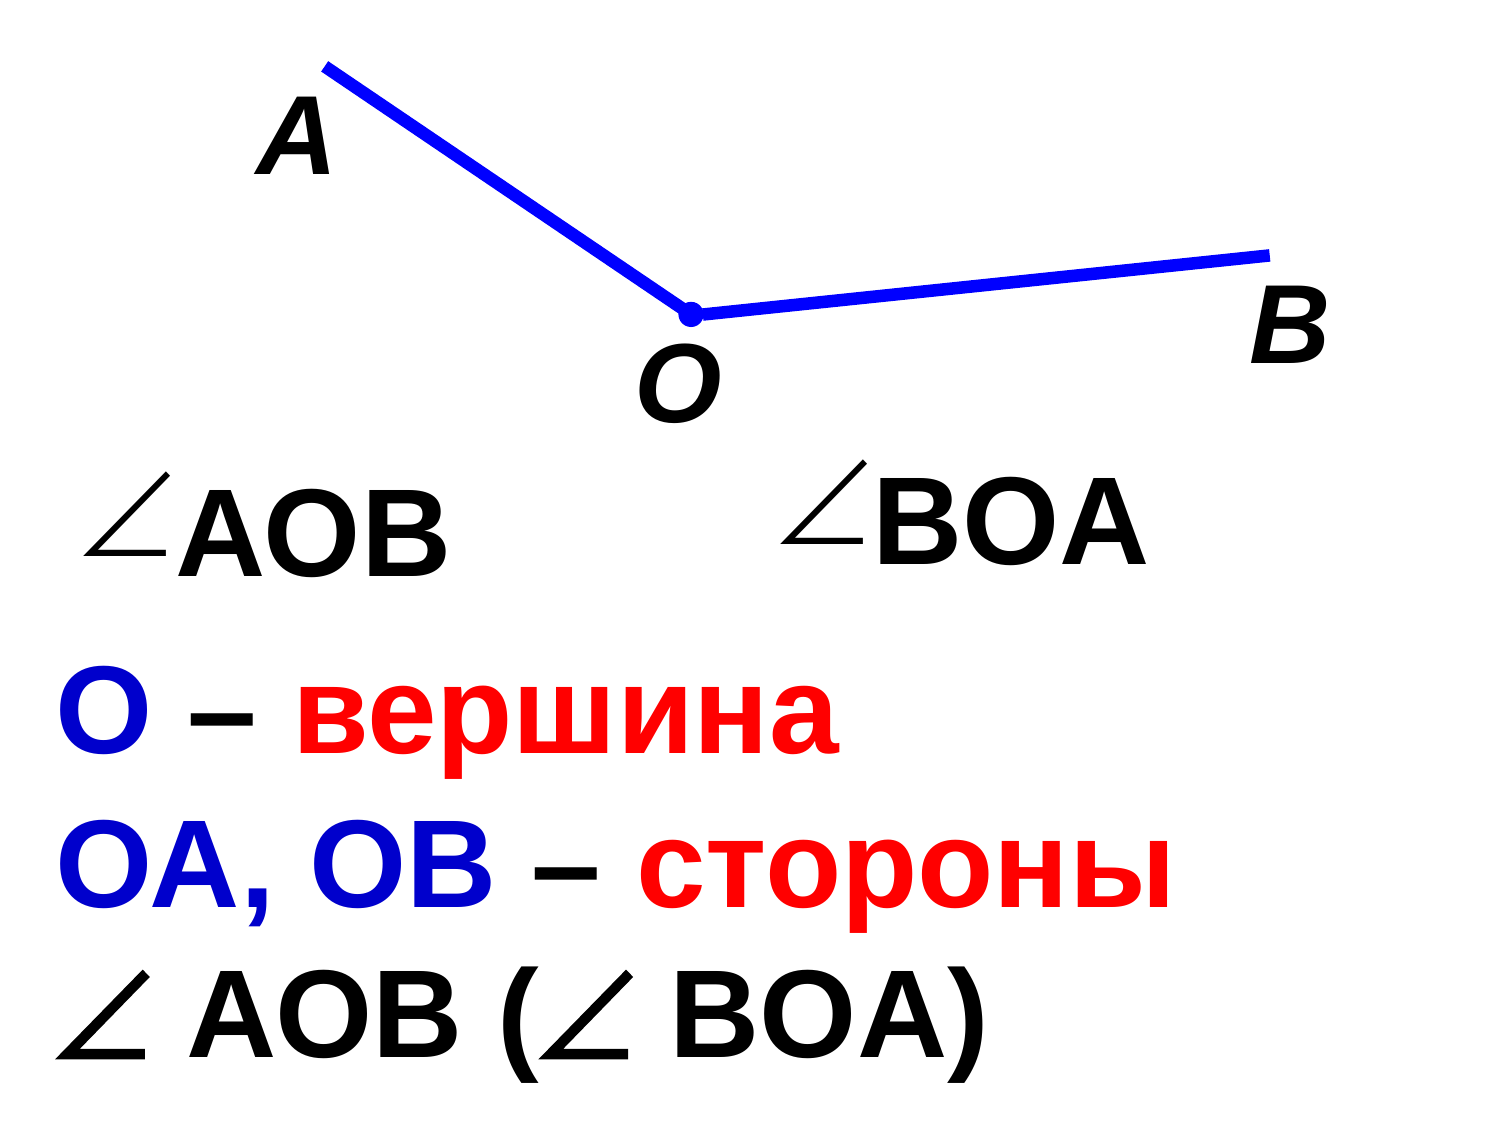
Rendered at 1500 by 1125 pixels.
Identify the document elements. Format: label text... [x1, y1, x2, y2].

text_box ОА, ОВ – стороны  АОВ ( BОA) [41, 774, 1412, 1090]
text_box О – вершина [41, 621, 1057, 787]
text_box A [242, 54, 361, 205]
text_box B [1234, 243, 1353, 394]
text_box BОA [761, 432, 1364, 598]
text_box O [620, 302, 739, 453]
text_box АОВ [64, 444, 668, 609]
